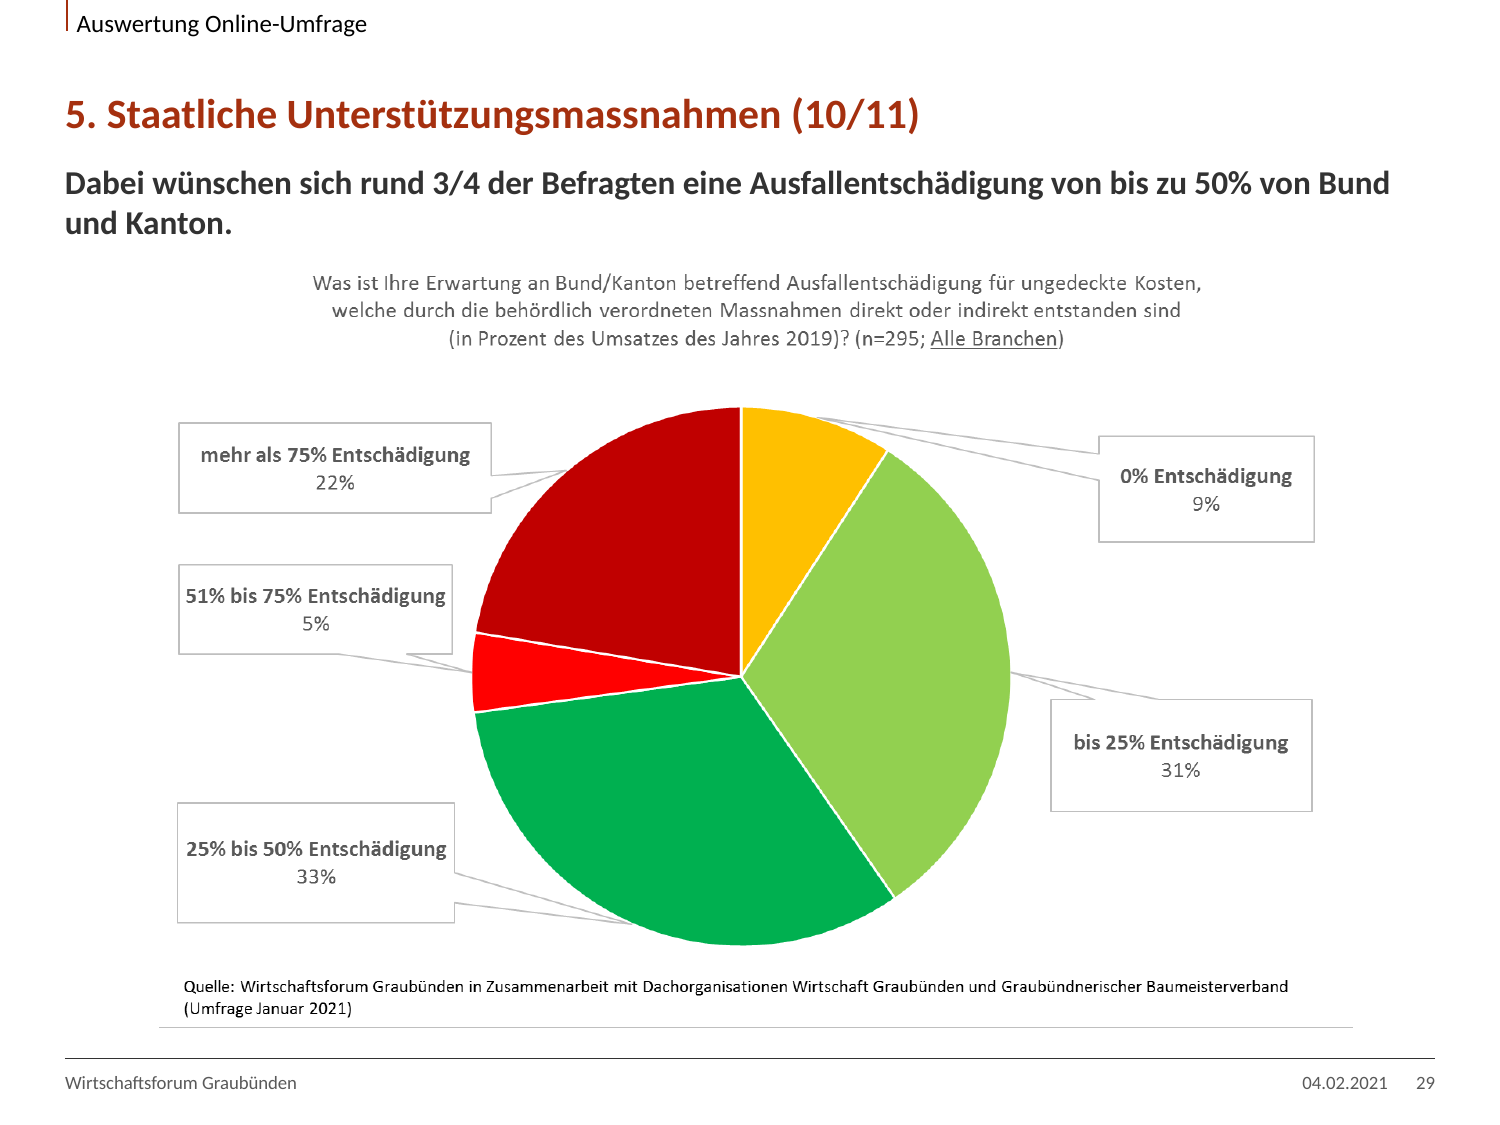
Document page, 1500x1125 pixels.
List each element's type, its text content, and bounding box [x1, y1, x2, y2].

picture [159, 255, 1353, 1029]
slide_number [1009, 1070, 1388, 1118]
title 5. Staatliche Unterstützungsmassnahmen (10/11) [64, 42, 1436, 138]
footer Wirtschaftsforum Graubünden [64, 1070, 965, 1118]
list Auswertung Online-Umfrage [76, 0, 1436, 43]
slide_number 29 [1399, 1070, 1436, 1118]
list Dabei wünschen sich rund 3/4 der Befragten eine Ausfallentschädigung von bis zu 50% von Bund und Kanton. [64, 160, 1436, 232]
